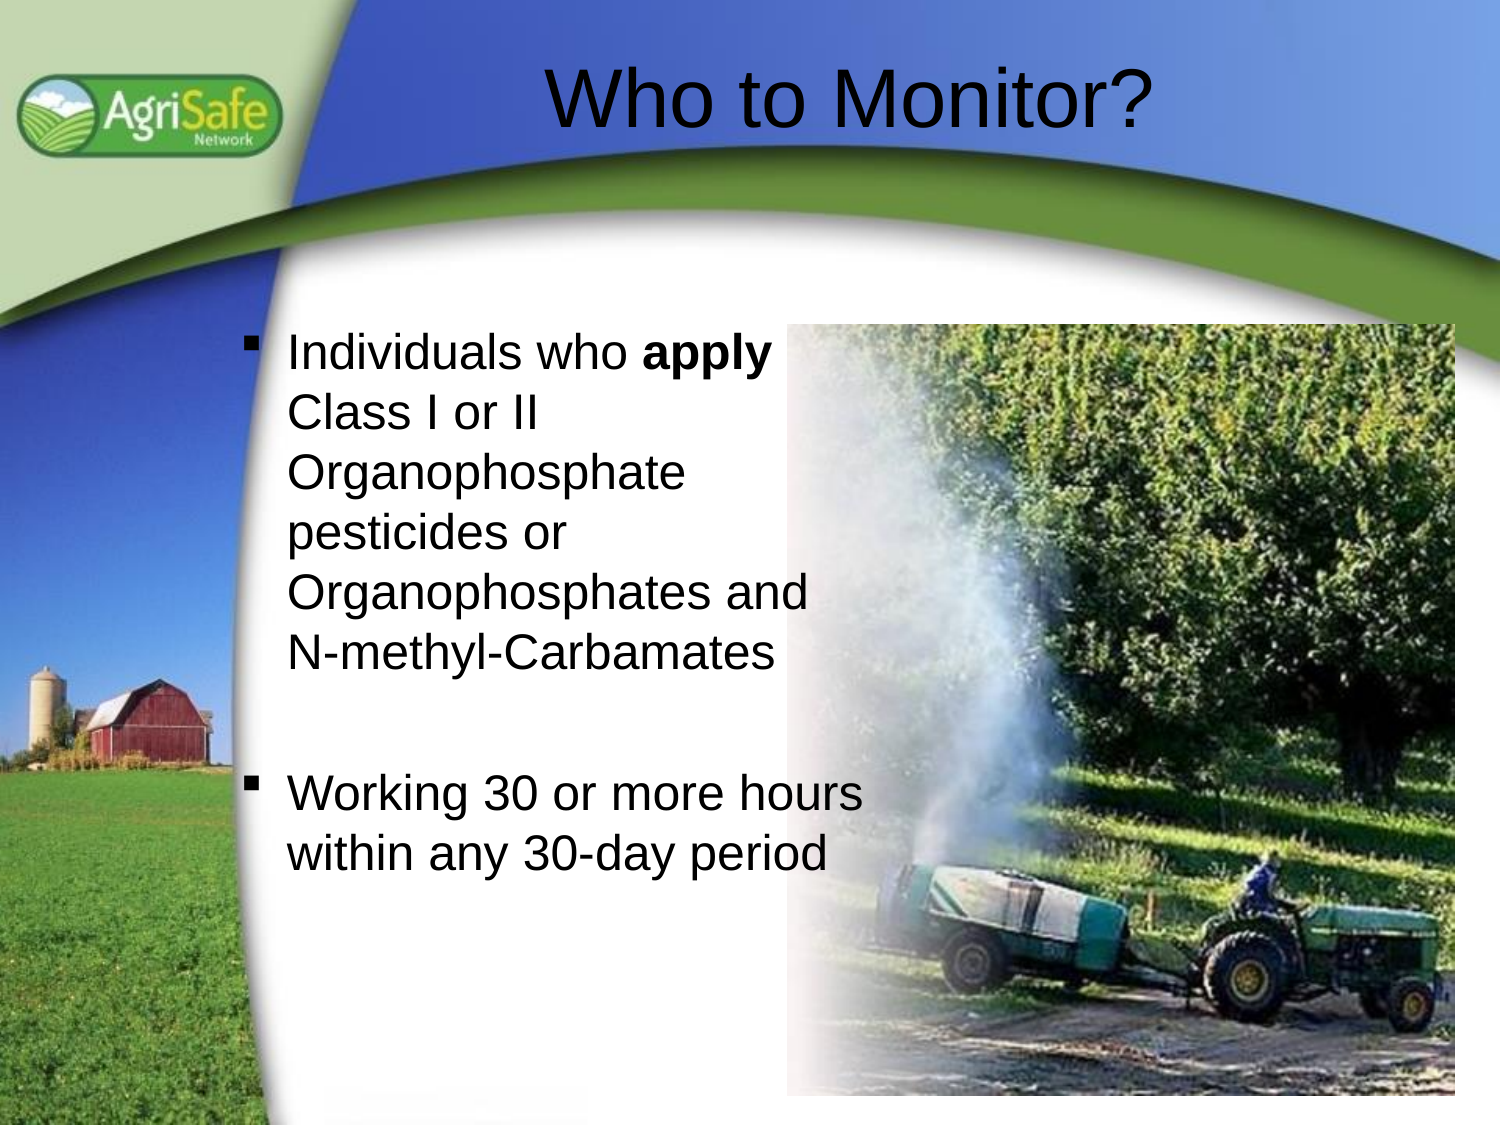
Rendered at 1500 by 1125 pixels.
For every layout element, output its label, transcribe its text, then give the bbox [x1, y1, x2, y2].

picture [0, 0, 1500, 1125]
title Who to Monitor? [500, 0, 1200, 188]
list Individuals who apply Class I or II Organophosphate pesticides or Organophosphates and N-methyl-Carbamates Working 30 or more hours within any 30-day period [150, 312, 888, 1038]
